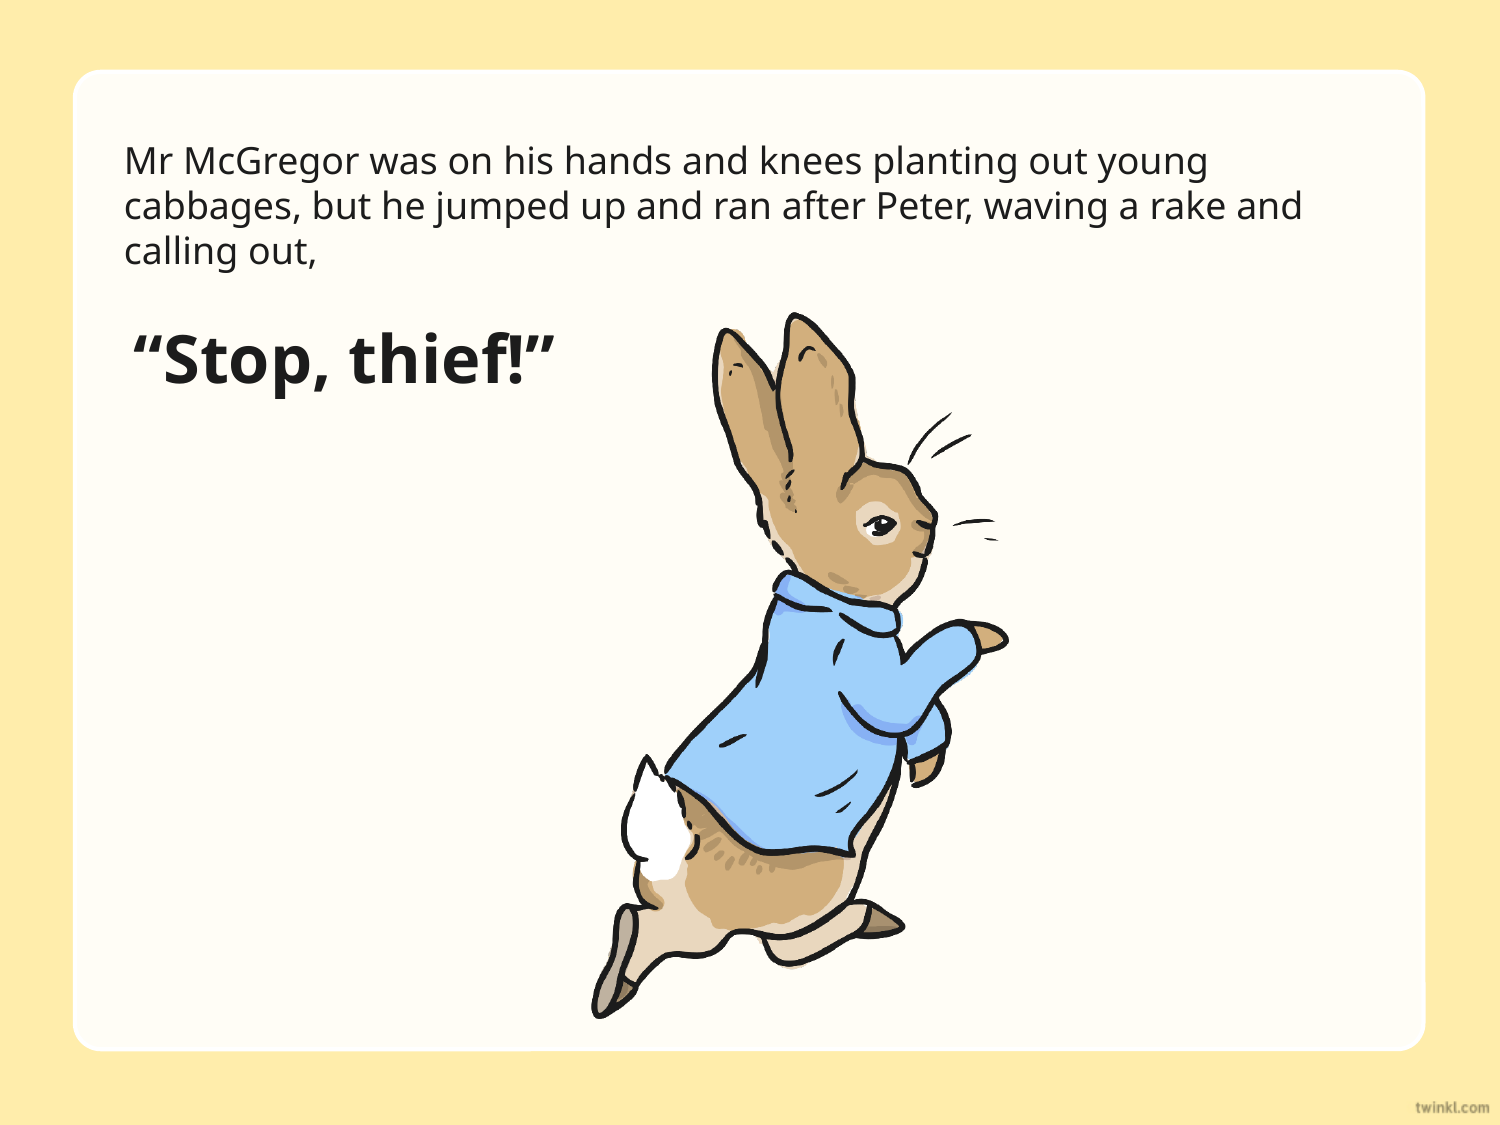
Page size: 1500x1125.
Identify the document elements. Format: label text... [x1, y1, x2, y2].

text_box Mr McGregor was on his hands and knees planting out young cabbages, but he jumped up and ran after Peter, waving a rake and calling out, “Stop, thief!” [123, 125, 1376, 409]
picture [0, 0, 1500, 1125]
